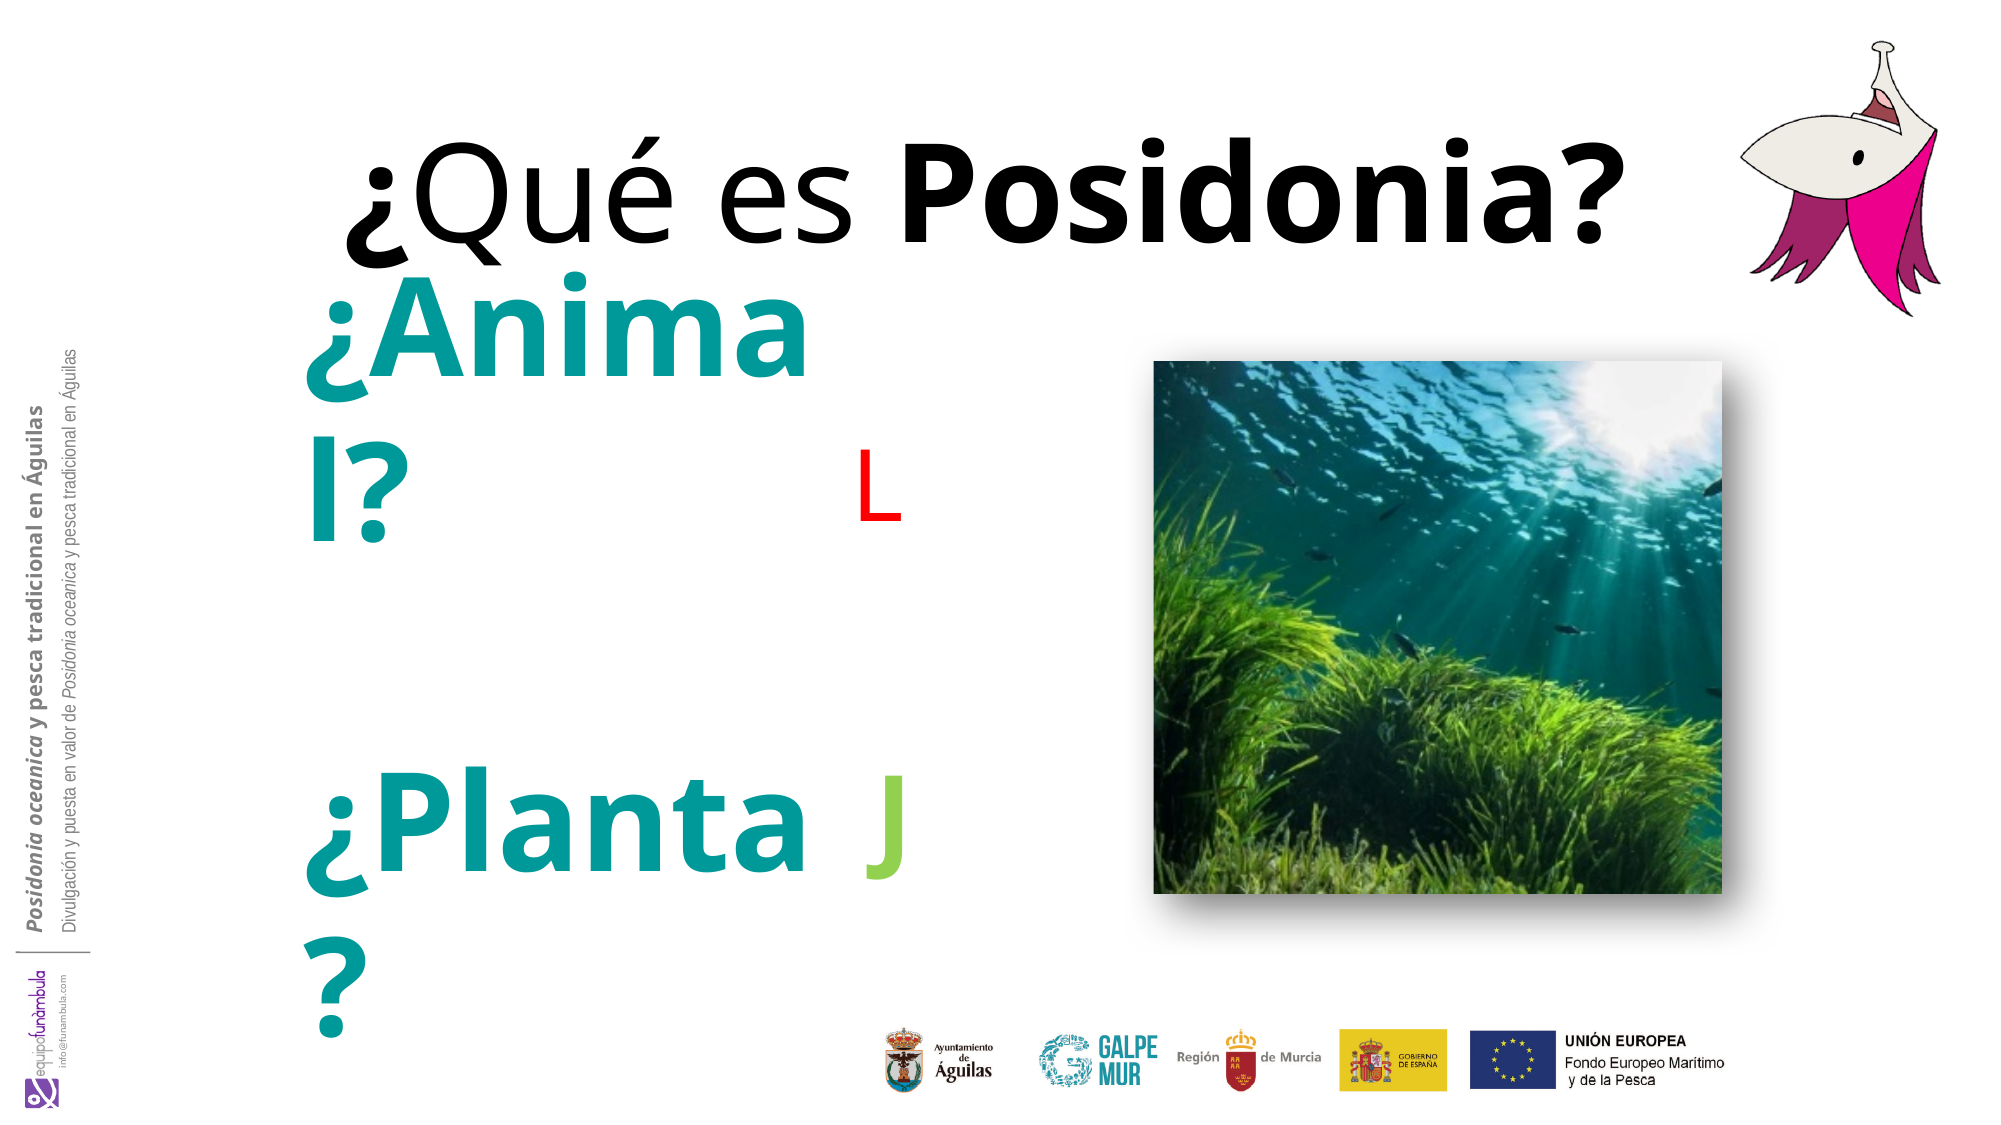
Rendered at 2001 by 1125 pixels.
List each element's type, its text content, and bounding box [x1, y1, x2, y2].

text_box ¿Animal? ¿Planta? [289, 302, 845, 1000]
text_box L [795, 404, 960, 558]
text_box J [811, 735, 977, 889]
text_box Posidonia oceanica y pesca tradicional en Águilas Divulgación y puesta en valor de Posidonia oceanica y pesca tradicional en Águilas [7, 113, 114, 949]
text_box ¿Qué es Posidonia? [303, 96, 1669, 280]
picture [870, 1015, 1736, 1109]
picture [1153, 361, 1723, 895]
picture [29, 972, 53, 1076]
picture [1721, 28, 1978, 348]
